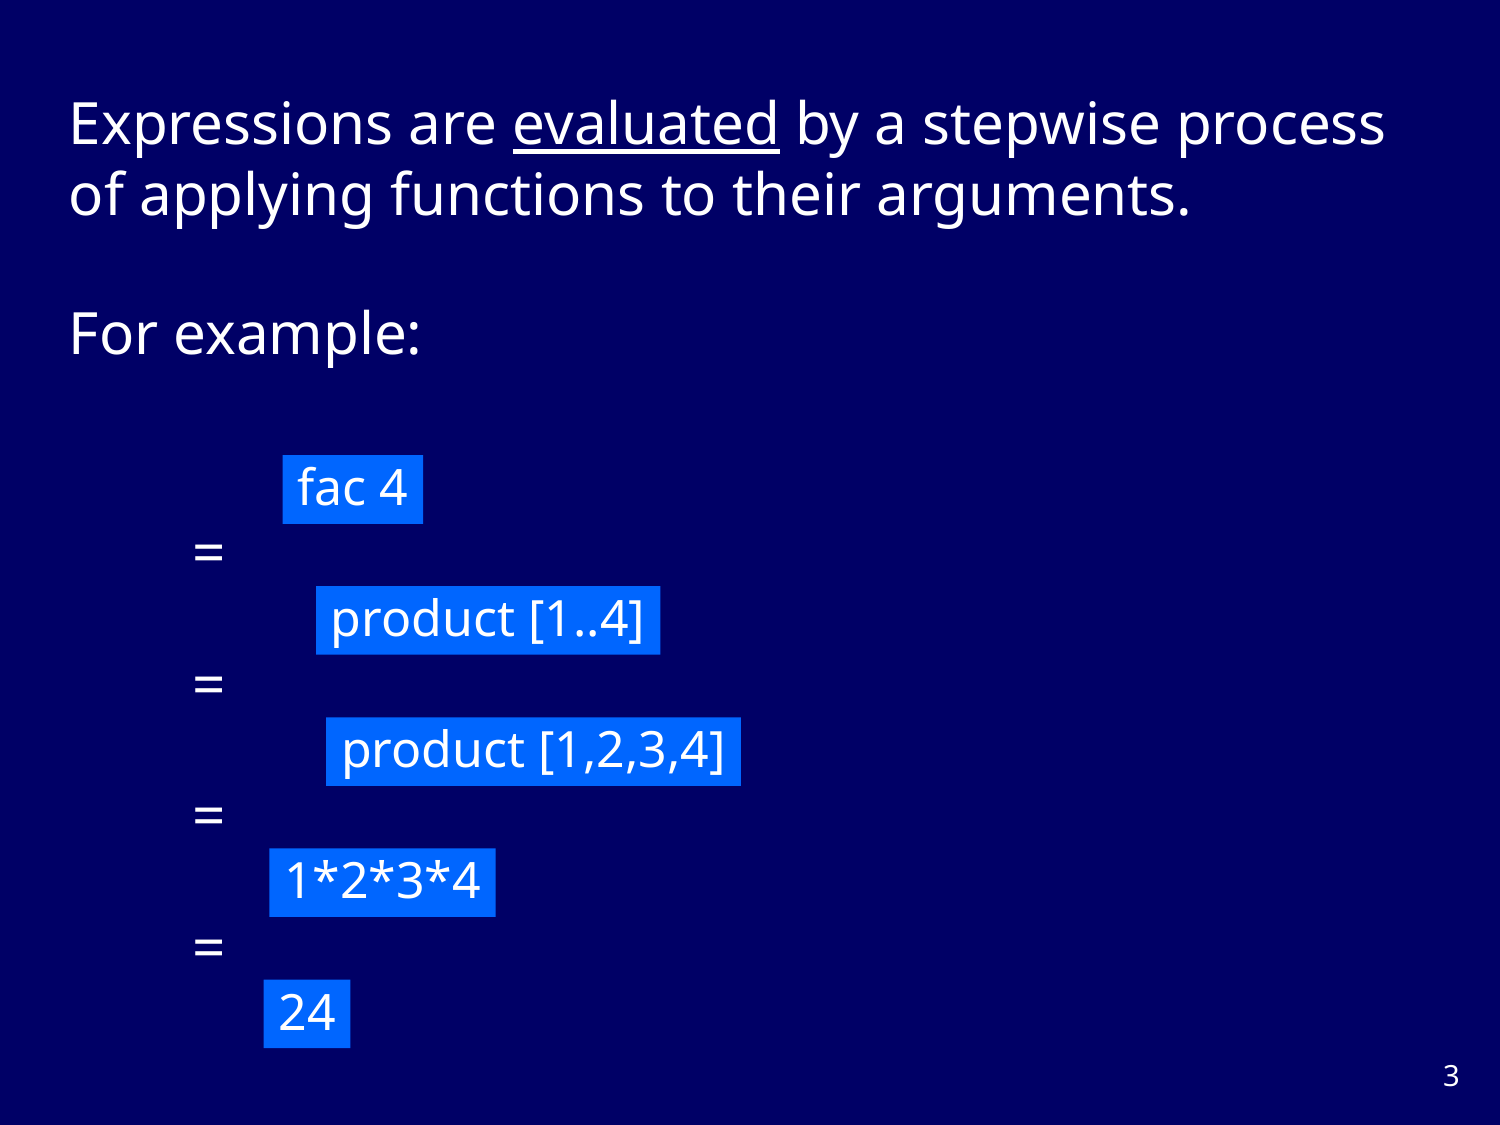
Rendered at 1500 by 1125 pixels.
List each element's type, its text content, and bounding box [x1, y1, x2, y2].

slide_number 2 [1374, 1050, 1475, 1100]
text_box Expressions are evaluated by a stepwise process of applying functions to their arguments. For example: [54, 79, 1431, 374]
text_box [172, 902, 353, 1049]
text_box fac 4 [282, 455, 424, 505]
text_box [172, 638, 806, 787]
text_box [172, 770, 504, 918]
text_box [172, 507, 715, 638]
